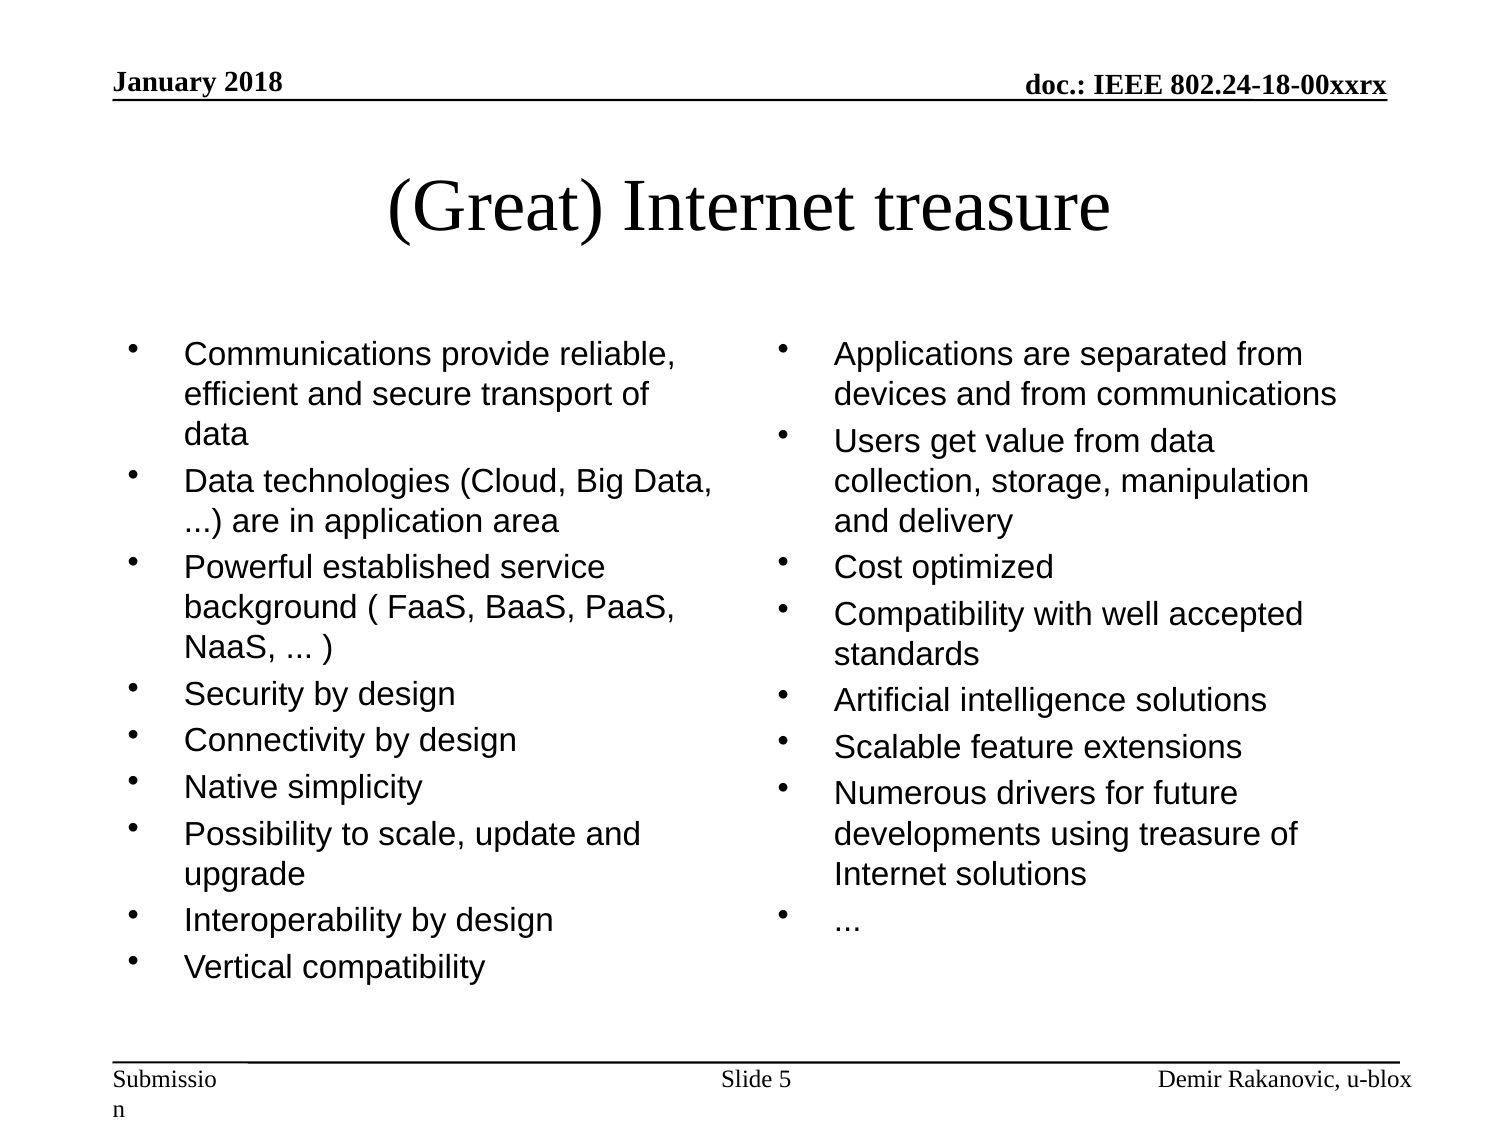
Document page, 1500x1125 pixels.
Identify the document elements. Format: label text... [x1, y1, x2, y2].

list Communications provide reliable, efficient and secure transport of data Data technologies (Cloud, Big Data, ...) are in application area Powerful established service background ( FaaS, BaaS, PaaS, NaaS, ... ) Security by design Connectivity by design Native simplicity Possibility to scale, update and upgrade Interoperability by design Vertical compatibility [112, 324, 738, 1000]
slide_number Slide 5 [712, 1062, 800, 1093]
footer Demir Rakanovic, u-blox [900, 1062, 1413, 1093]
list Applications are separated from devices and from communications Users get value from data collection, storage, manipulation and delivery Cost optimized Compatibility with well accepted standards Artificial intelligence solutions Scalable feature extensions Numerous drivers for future developments using treasure of Internet solutions ... [762, 324, 1388, 1000]
title (Great) Internet treasure [112, 112, 1388, 288]
